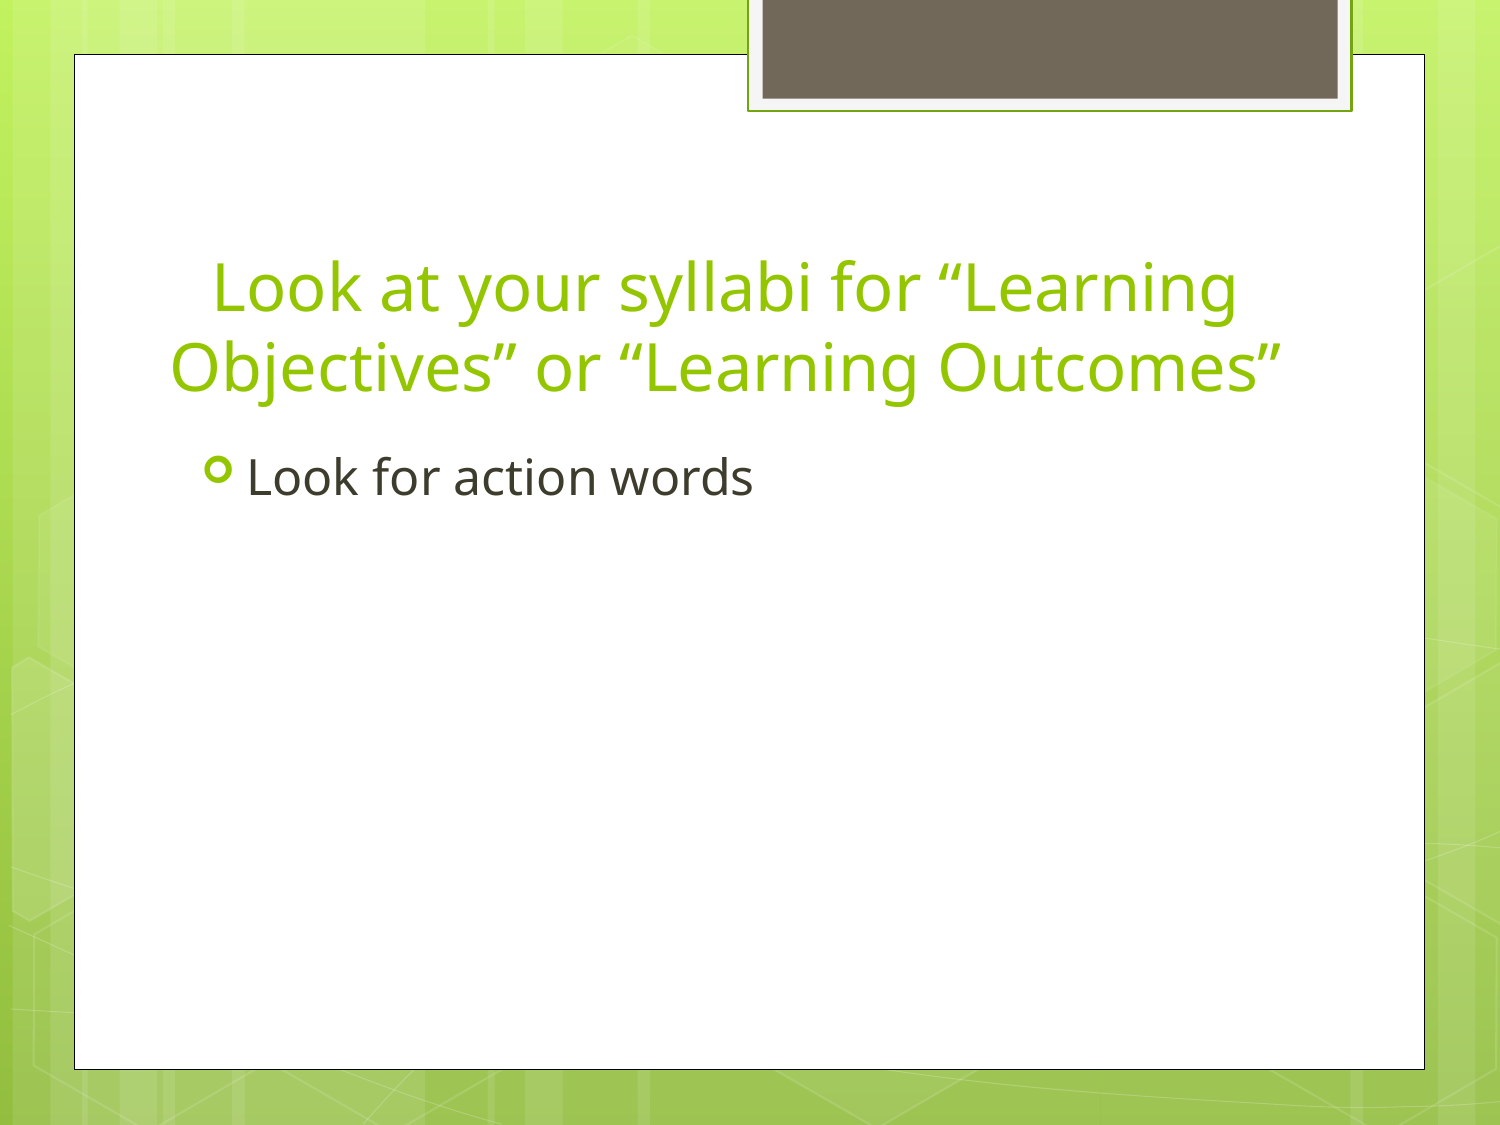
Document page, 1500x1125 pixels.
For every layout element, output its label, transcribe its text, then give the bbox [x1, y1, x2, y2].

title Look at your syllabi for “Learning Objectives” or “Learning Outcomes” [150, 224, 1303, 413]
list Look for action words [174, 437, 1287, 1014]
